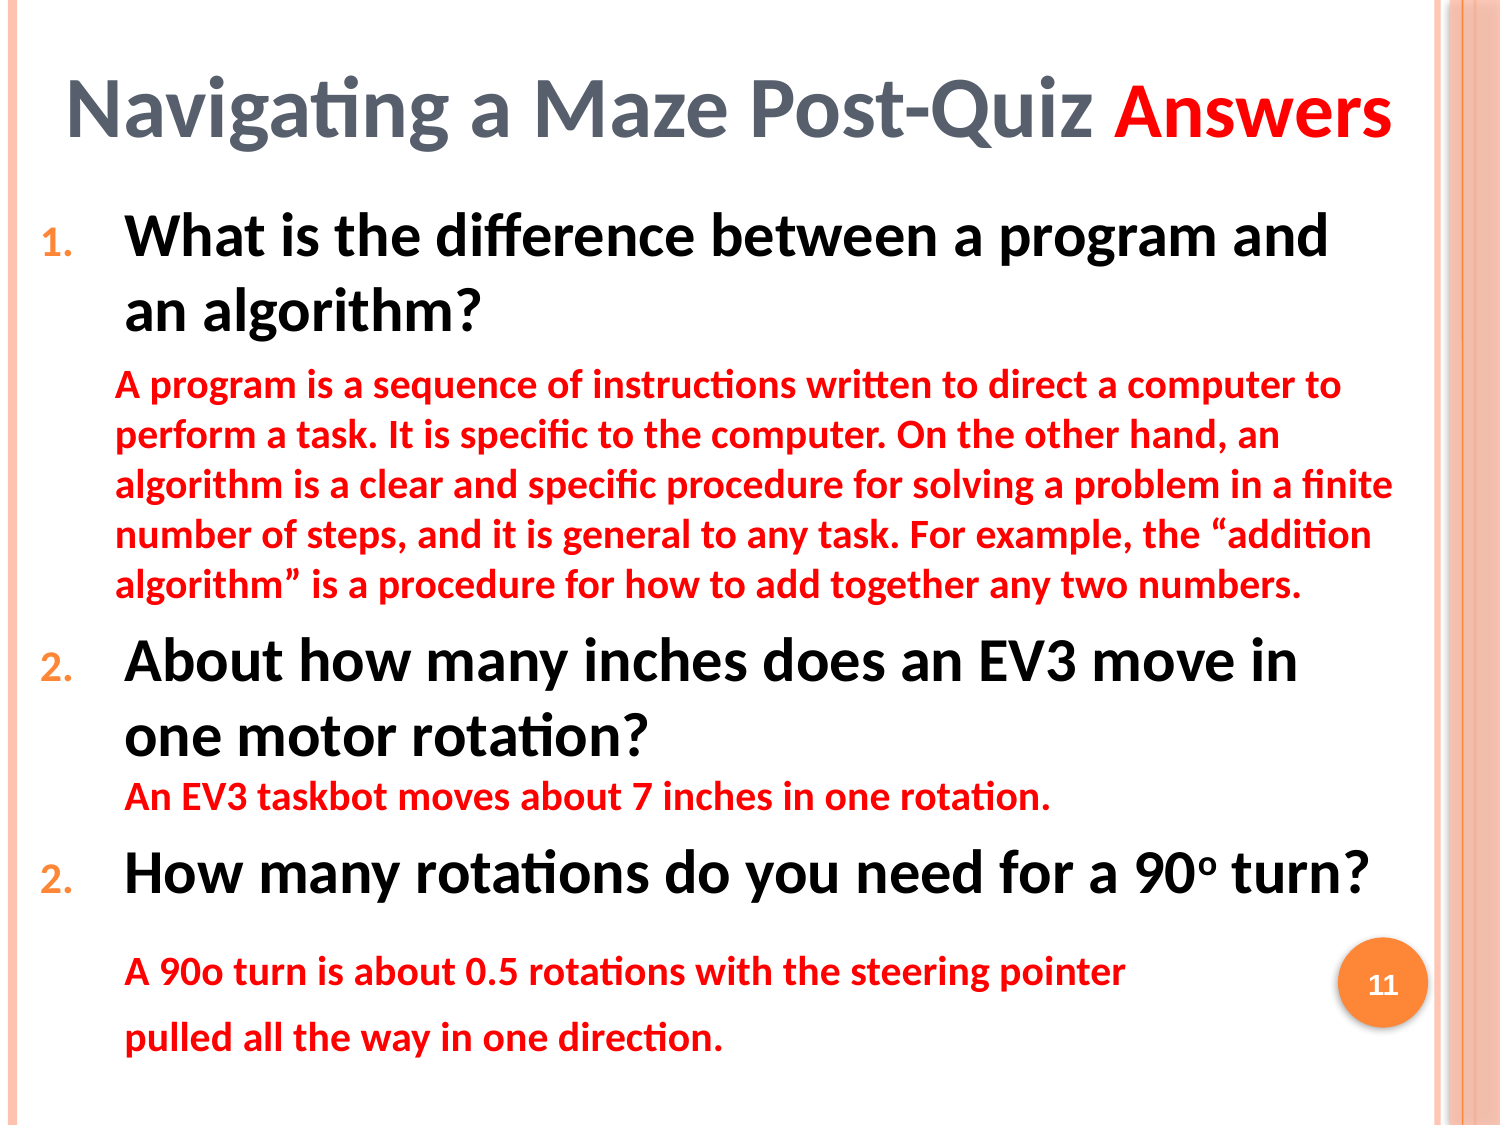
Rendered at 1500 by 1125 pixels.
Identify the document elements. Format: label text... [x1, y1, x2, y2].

slide_number 11 [1413, 940, 1434, 1026]
title Navigating a Maze Post-Quiz Answers [24, 45, 1434, 163]
list What is the difference between a program and an algorithm? A program is a sequence of instructions written to direct a computer to perform a task. It is specific to the computer. On the other hand, an algorithm is a clear and specific procedure for solving a problem in a finite number of steps, and it is general to any task. For example, the “addition algorithm” is a procedure for how to add together any two numbers. About how many inches does an EV3 move in one motor rotation? An EV3 taskbot moves about 7 inches in one rotation. How many rotations do you need for a 90o turn? A 90o turn is about 0.5 rotations with the steering pointer pulled all the way in one direction. [24, 186, 1413, 1050]
